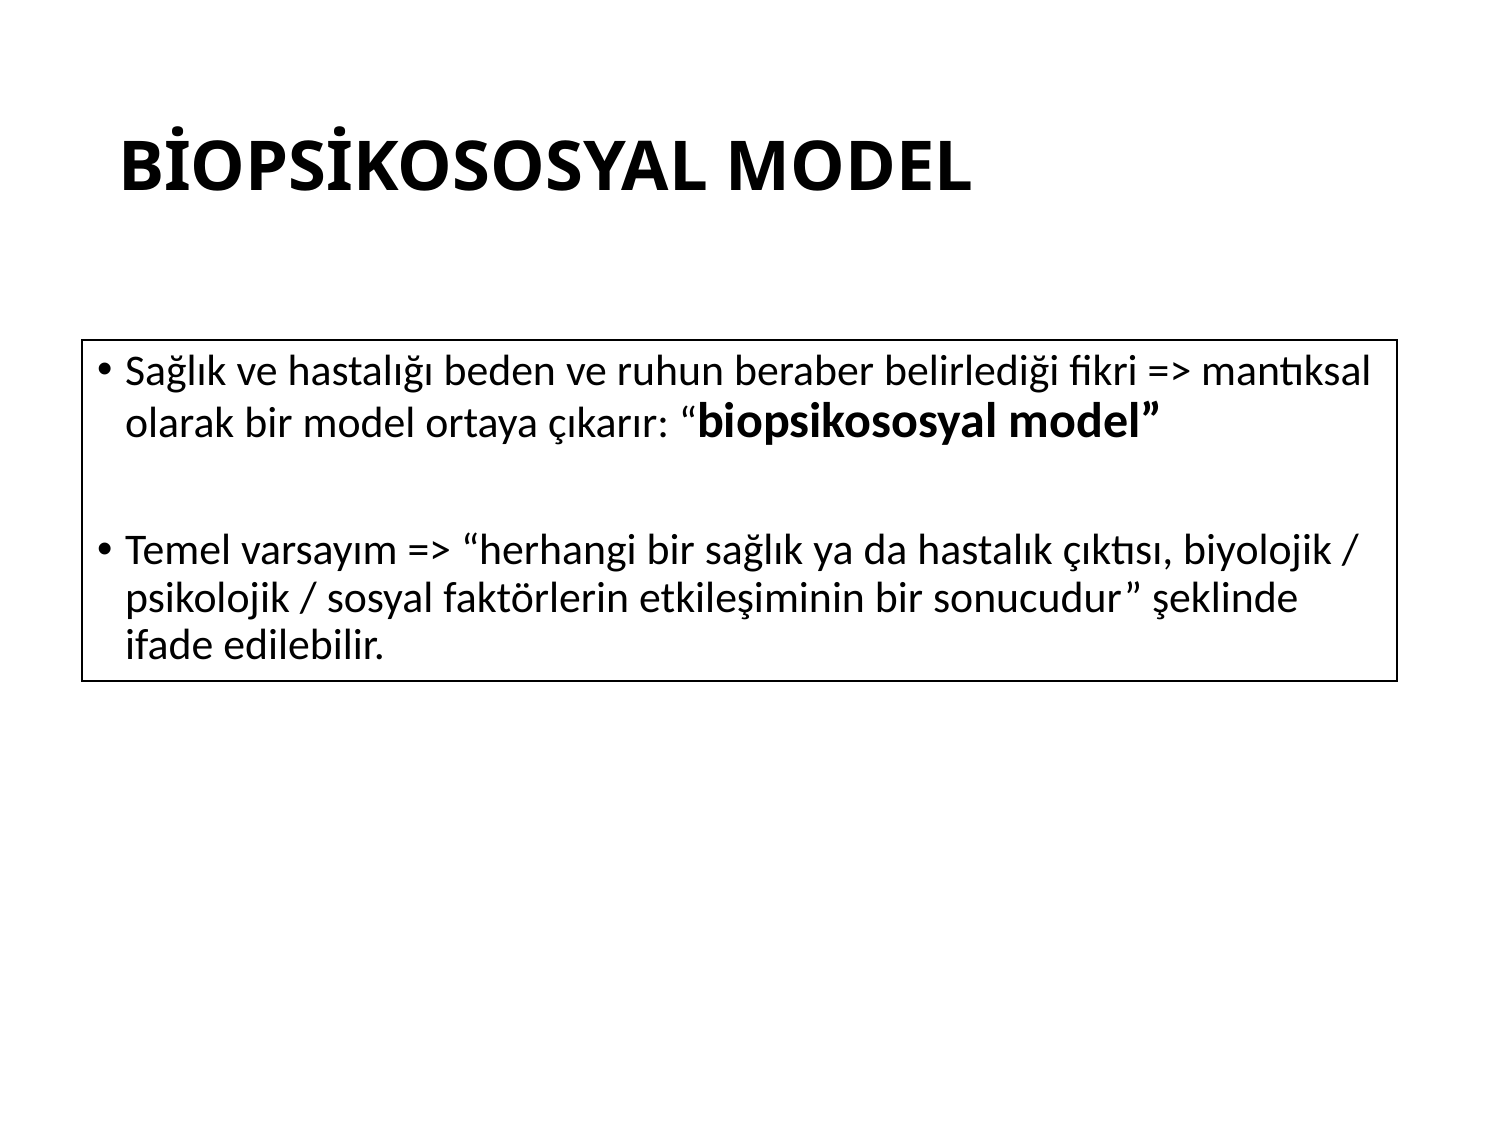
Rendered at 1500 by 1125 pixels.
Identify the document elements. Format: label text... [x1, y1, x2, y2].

list Sağlık ve hastalığı beden ve ruhun beraber belirlediği fikri => mantıksal olarak bir model ortaya çıkarır: “biopsikososyal model” Temel varsayım => “herhangi bir sağlık ya da hastalık çıktısı, biyolojik / psikolojik / sosyal faktörlerin etkileşiminin bir sonucudur” şeklinde ifade edilebilir. [81, 339, 1398, 682]
title BİOPSİKOSOSYAL MODEL [103, 59, 1397, 278]
